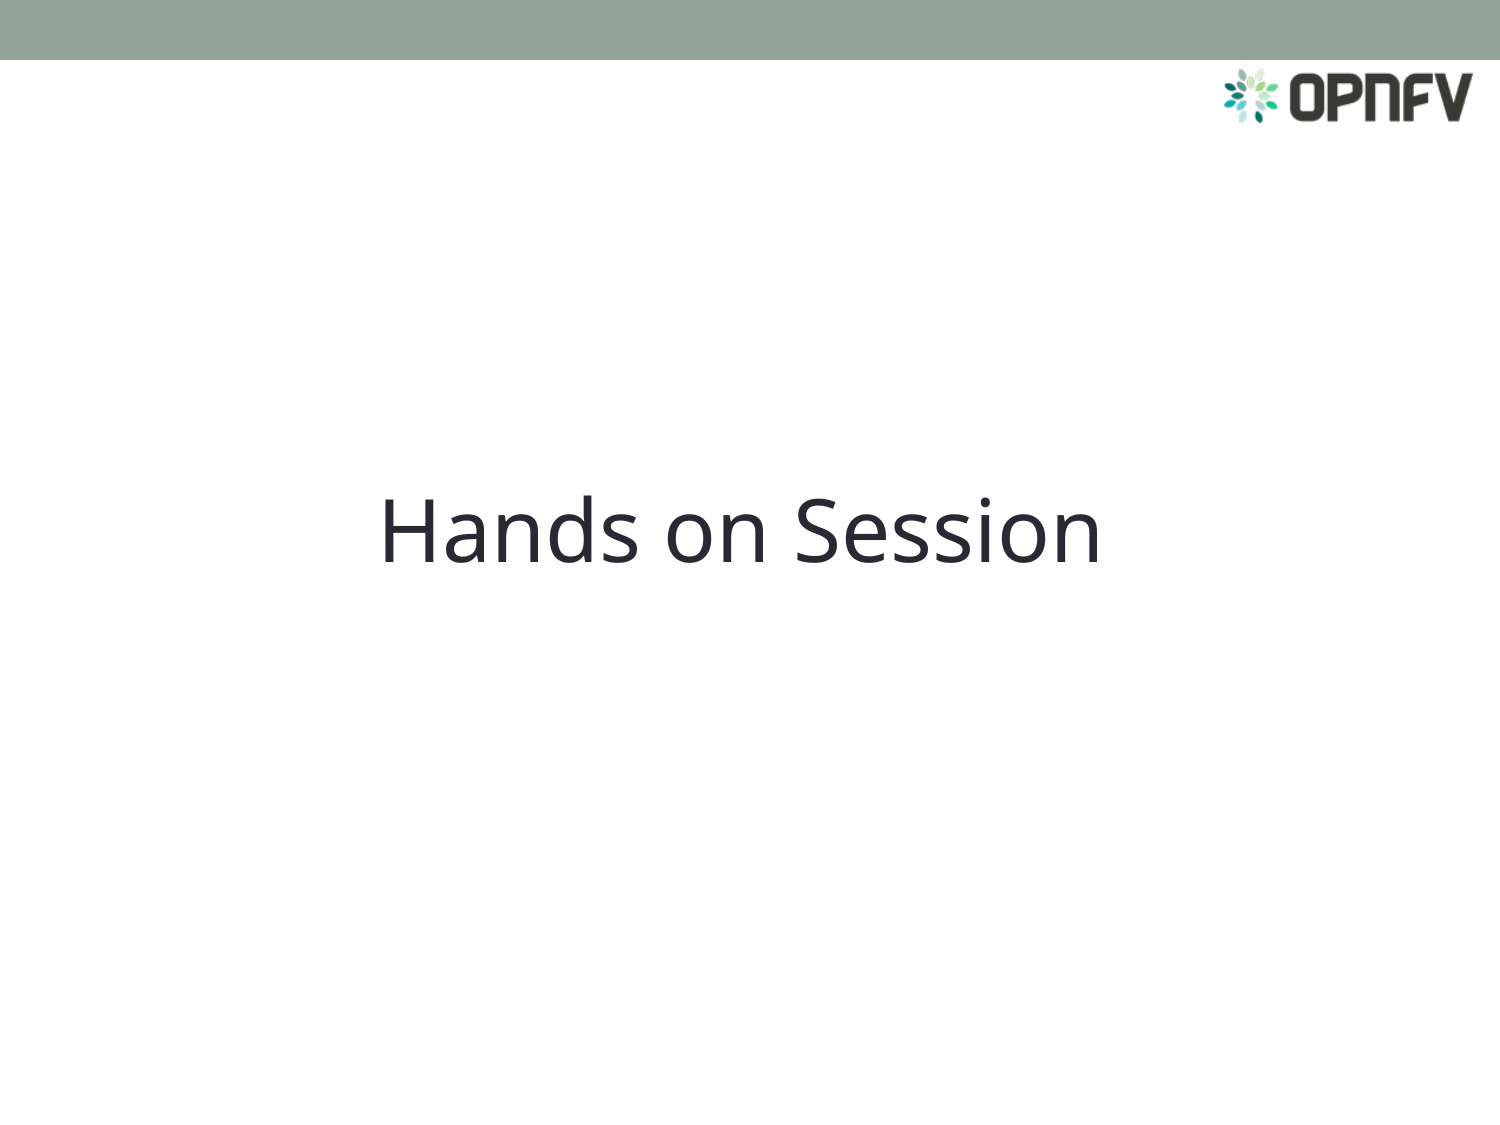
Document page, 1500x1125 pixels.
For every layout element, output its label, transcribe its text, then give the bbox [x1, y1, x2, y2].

text_box [75, 45, 1425, 233]
text_box Hands on Session [362, 467, 1120, 588]
picture [1224, 42, 1473, 156]
